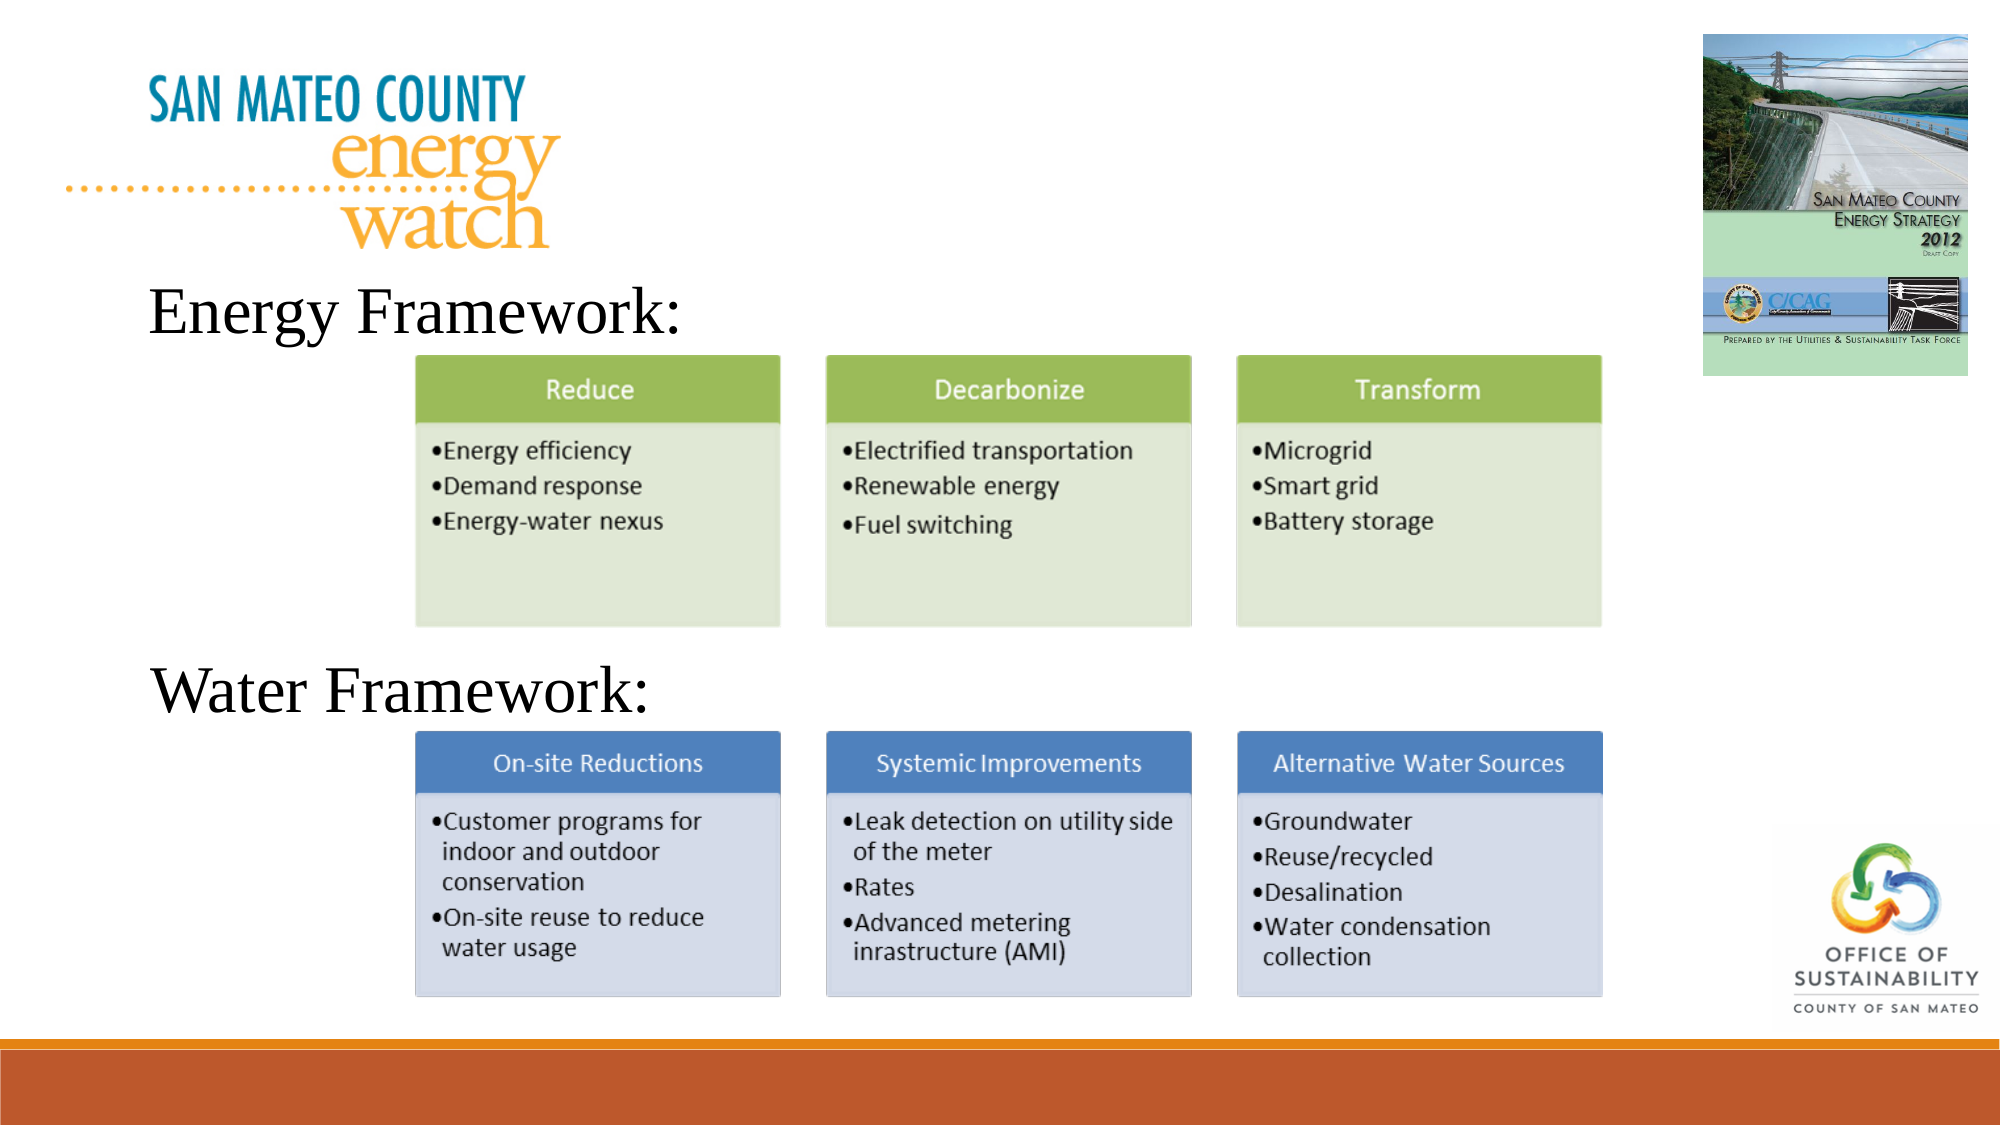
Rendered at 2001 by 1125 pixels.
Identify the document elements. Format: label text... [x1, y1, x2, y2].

picture [412, 725, 1603, 1001]
picture [1772, 824, 2000, 1033]
text_box Water Framework: [135, 638, 667, 734]
picture [1702, 33, 1969, 376]
picture [412, 354, 1603, 628]
picture [66, 68, 562, 250]
text_box Energy Framework: [133, 259, 838, 354]
